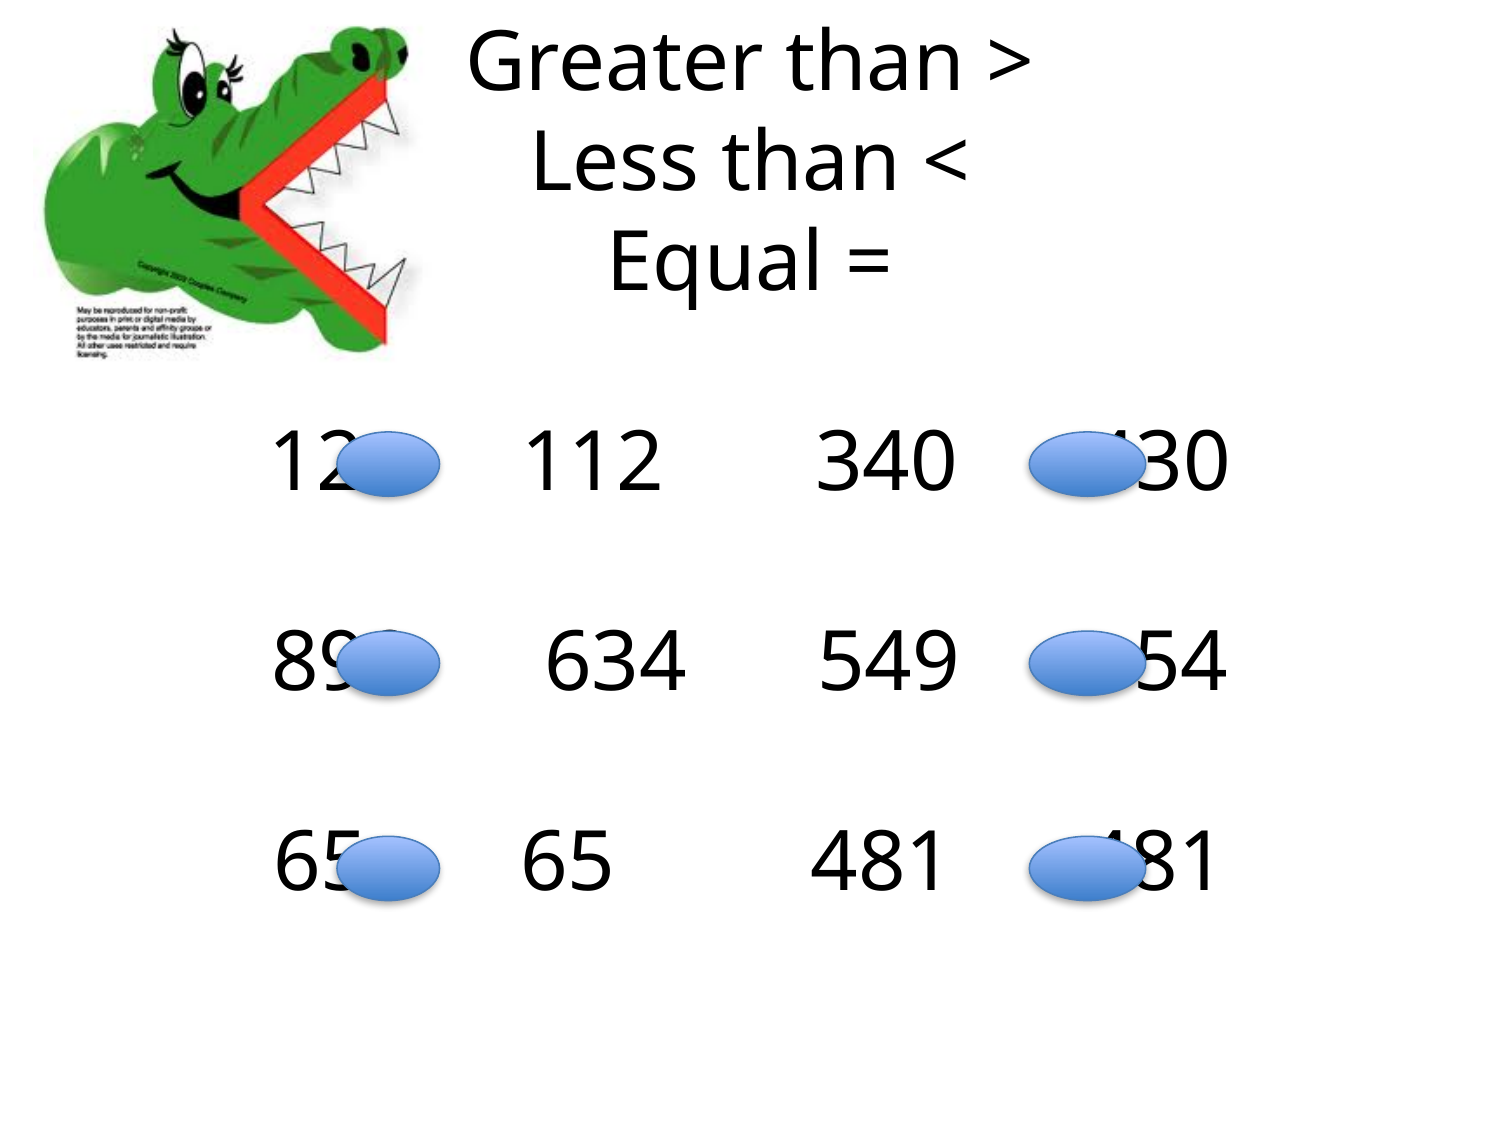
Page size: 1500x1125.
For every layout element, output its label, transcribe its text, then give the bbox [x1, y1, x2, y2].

text_box [336, 835, 441, 902]
text_box Greater than > Less than < Equal = 112 340 430 890 634 549 54 65 65 481 481 [0, 0, 1500, 1015]
text_box [1028, 431, 1147, 498]
text_box [336, 431, 441, 498]
text_box [336, 630, 441, 697]
text_box [1028, 630, 1147, 697]
picture [33, 0, 440, 375]
text_box [1028, 835, 1147, 902]
